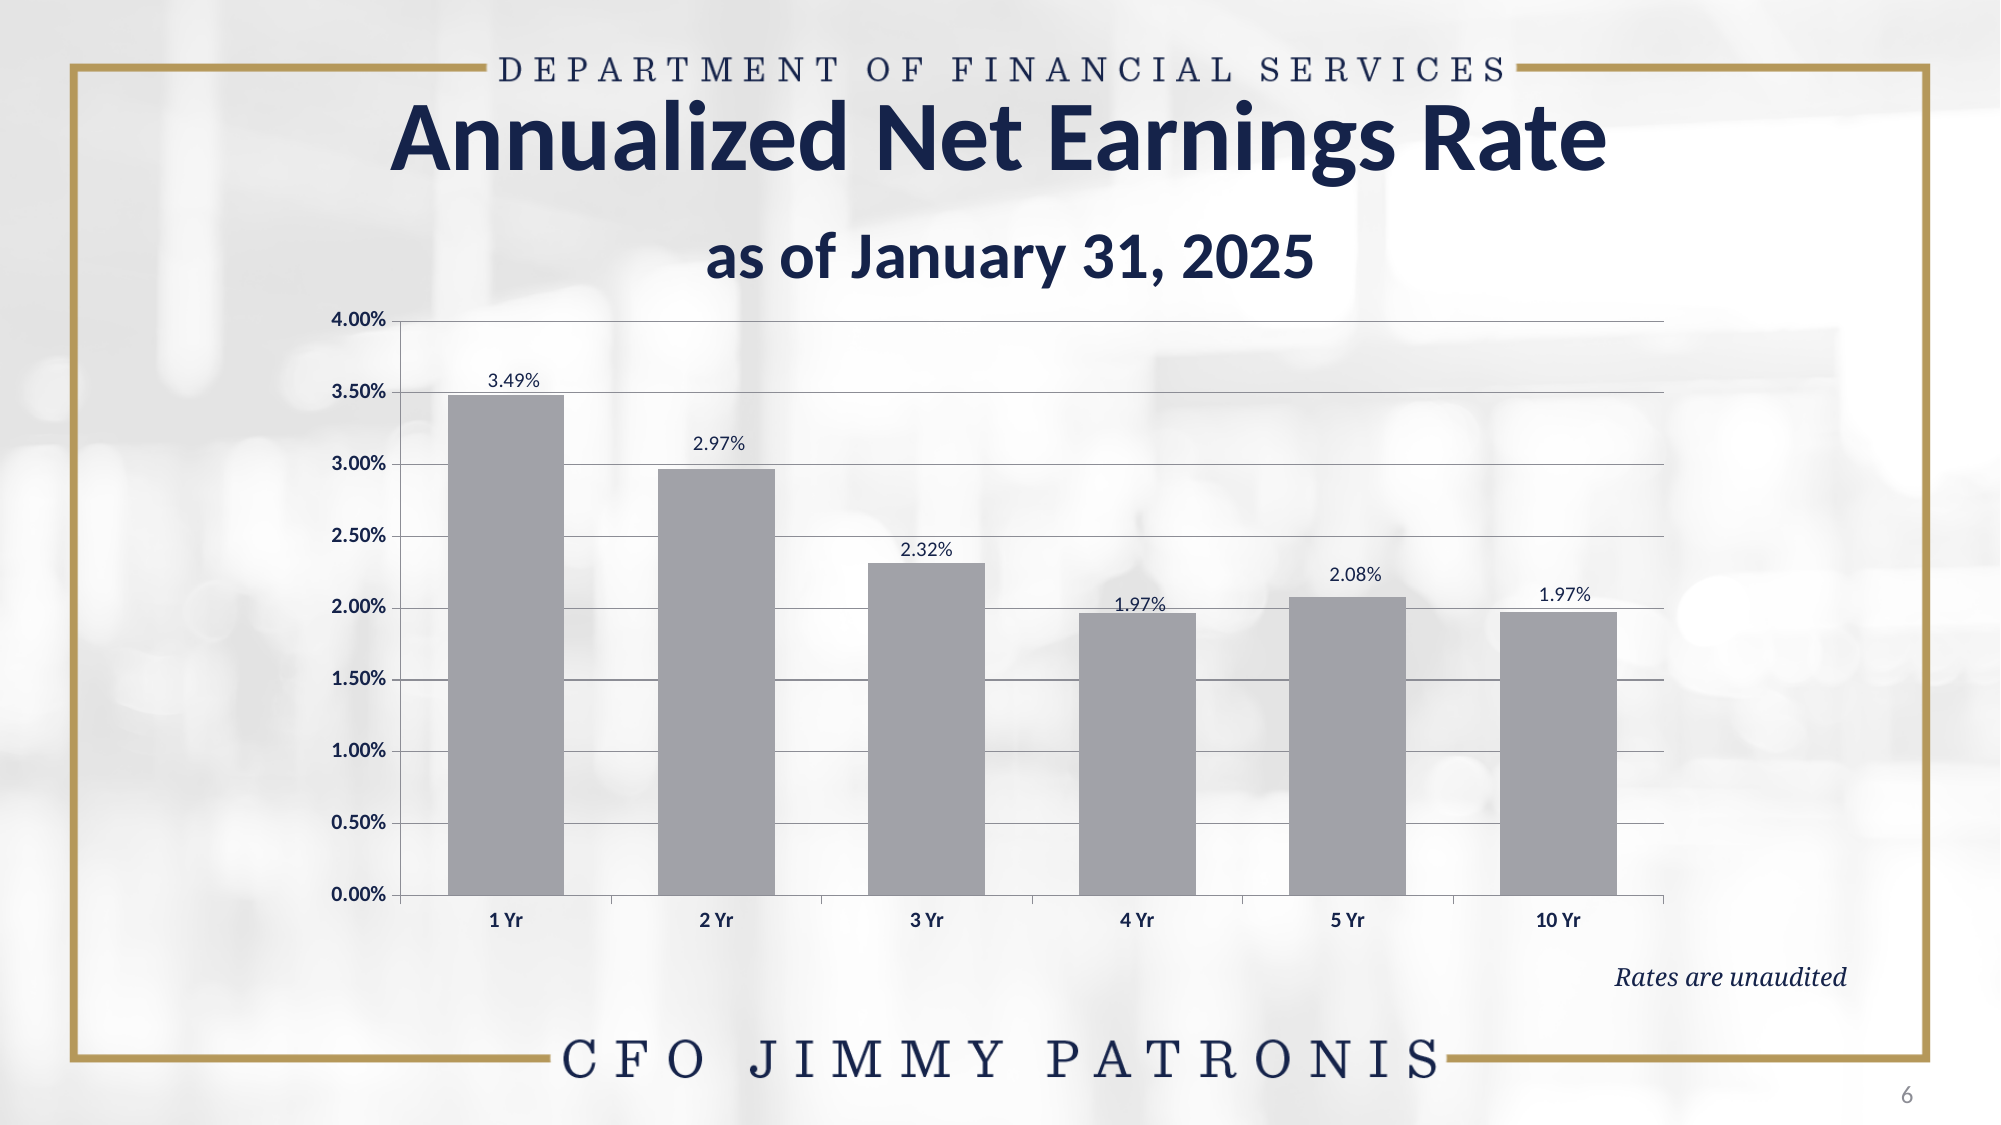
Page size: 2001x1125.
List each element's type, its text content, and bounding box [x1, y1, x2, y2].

chart [312, 299, 1670, 990]
slide_number 6 [1478, 1063, 1929, 1124]
title Annualized Net Earnings Rate as of January 31, 2025 [99, 125, 1900, 259]
picture [0, 0, 2000, 1125]
text_box Rates are unaudited [1599, 954, 1950, 1000]
